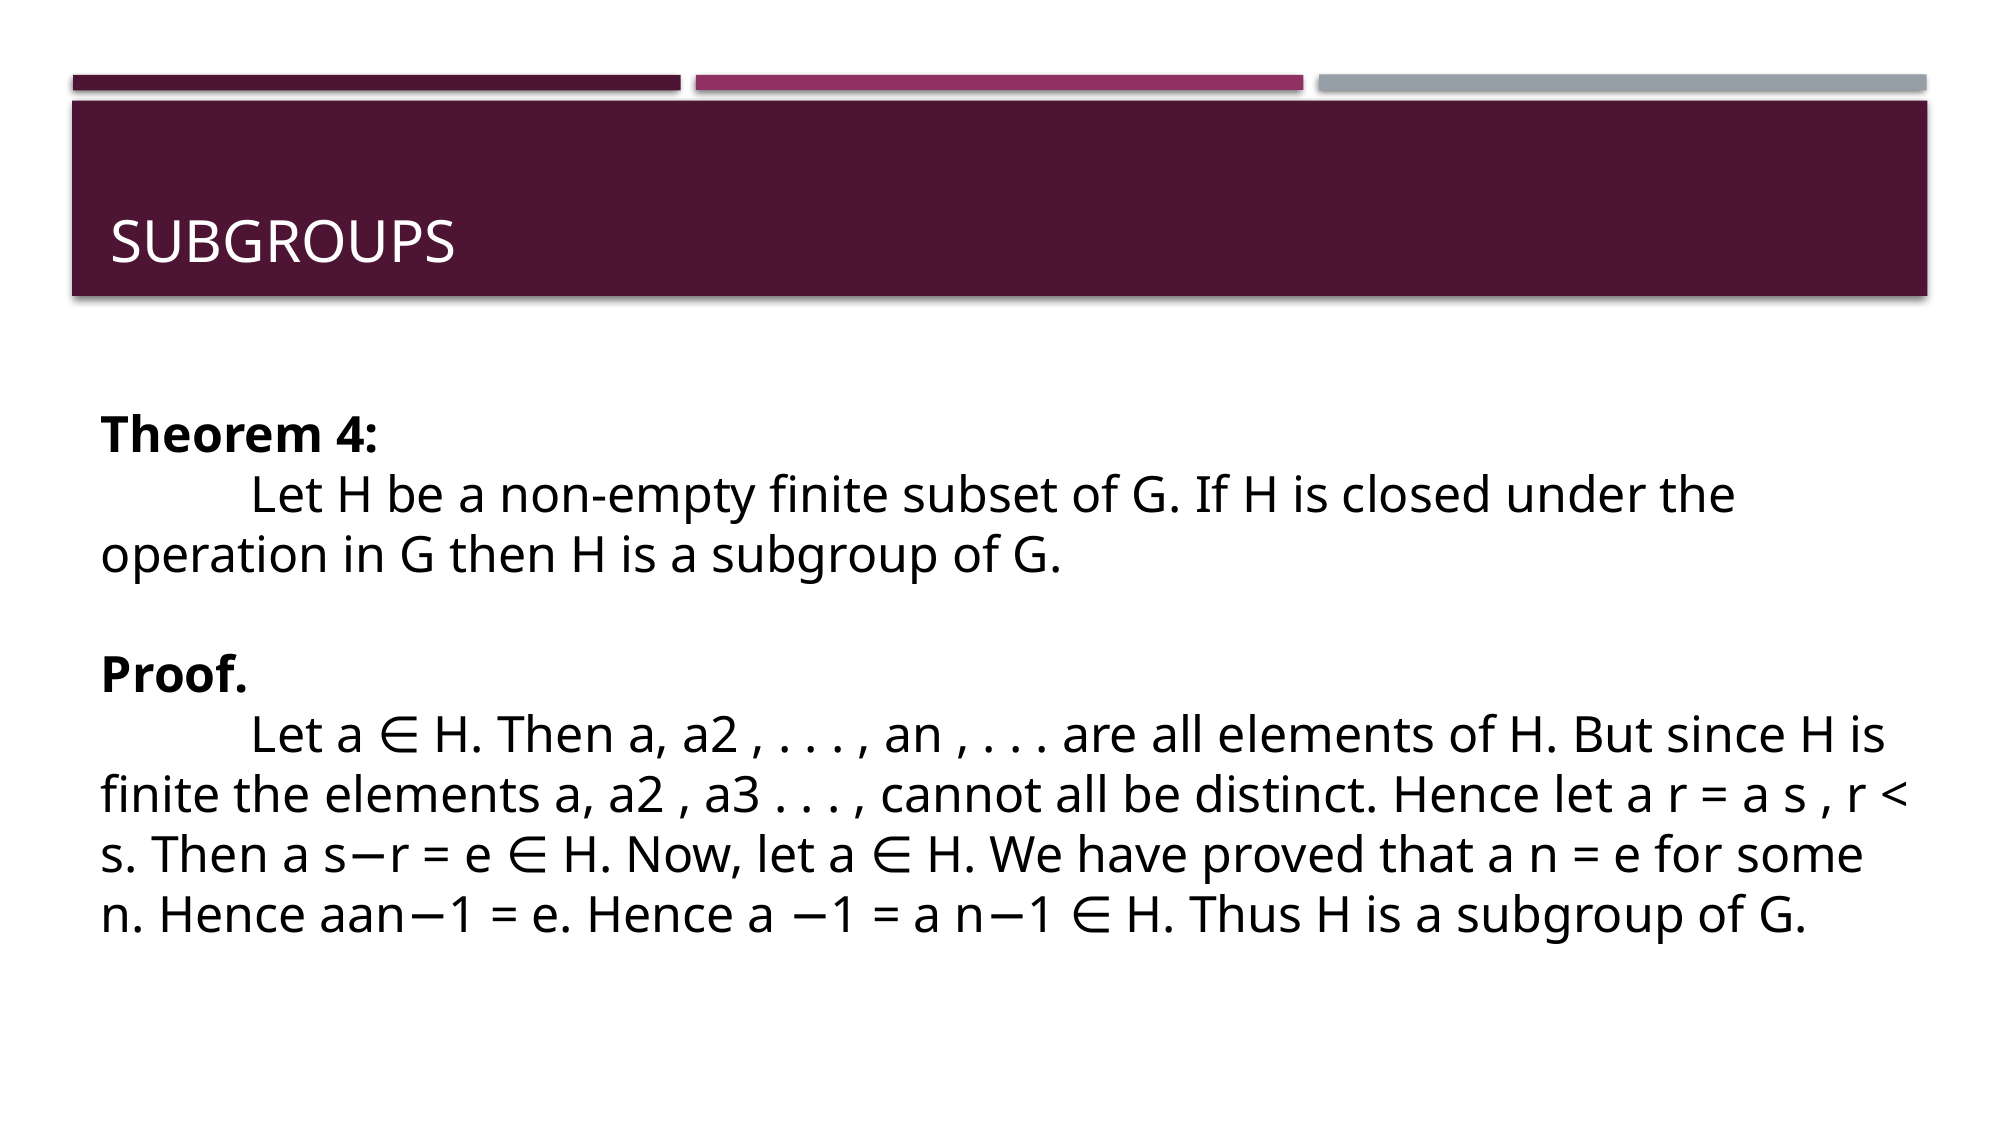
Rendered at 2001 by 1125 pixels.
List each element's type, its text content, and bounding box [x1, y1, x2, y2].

text_box Theorem 4: Let H be a non-empty finite subset of G. If H is closed under the operation in G then H is a subgroup of G. Proof. Let a ∈ H. Then a, a2 , . . . , an , . . . are all elements of H. But since H is finite the elements a, a2 , a3 . . . , cannot all be distinct. Hence let a r = a s , r < s. Then a s−r = e ∈ H. Now, let a ∈ H. We have proved that a n = e for some n. Hence aan−1 = e. Hence a −1 = a n−1 ∈ H. Thus H is a subgroup of G. [86, 395, 1937, 951]
title subgroups [95, 115, 1905, 282]
